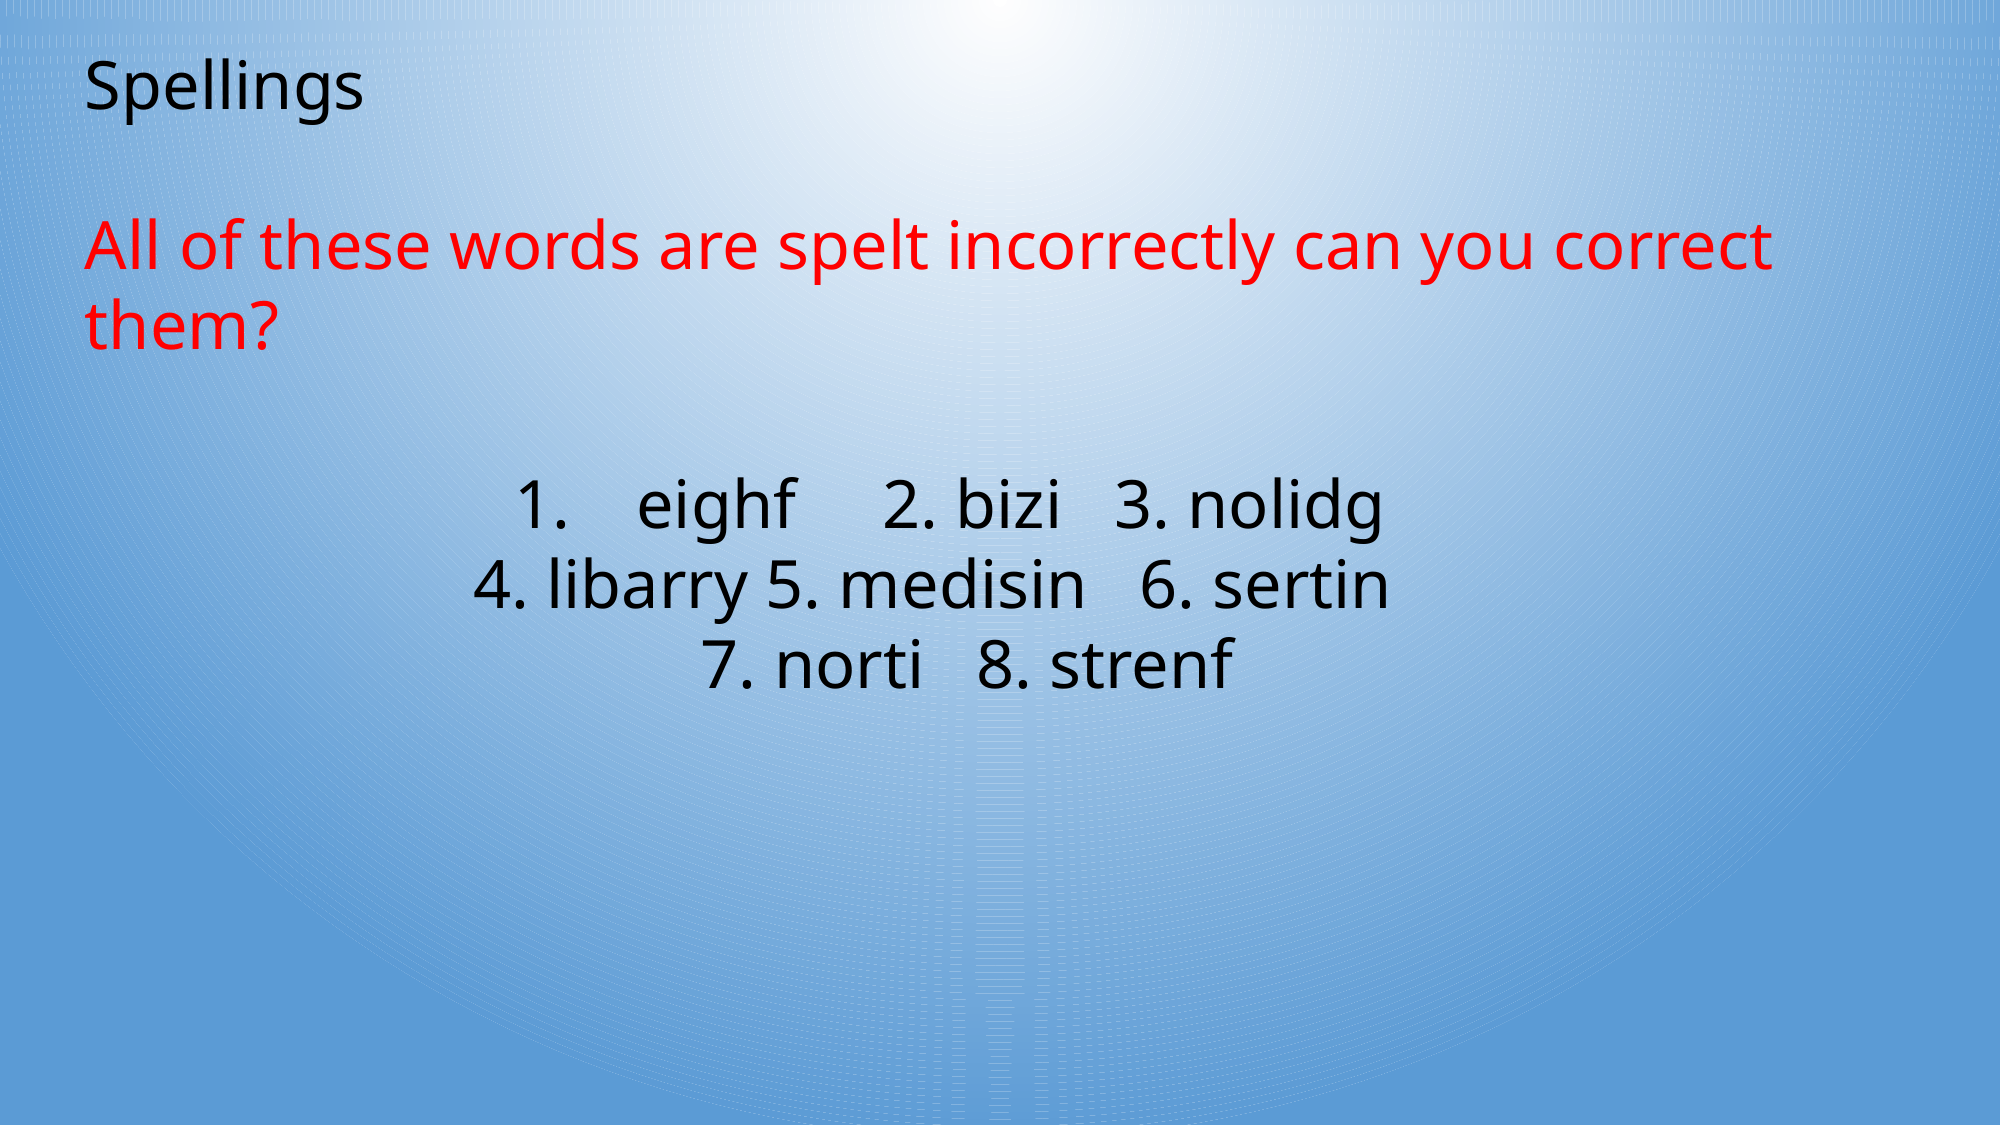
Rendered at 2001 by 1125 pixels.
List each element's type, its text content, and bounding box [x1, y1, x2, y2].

text_box Spellings All of these words are spelt incorrectly can you correct them? [70, 35, 1908, 371]
text_box eighf 2. bizi 3. nolidg 4. libarry 5. medisin 6. sertin 7. norti 8. strenf [27, 454, 1908, 710]
